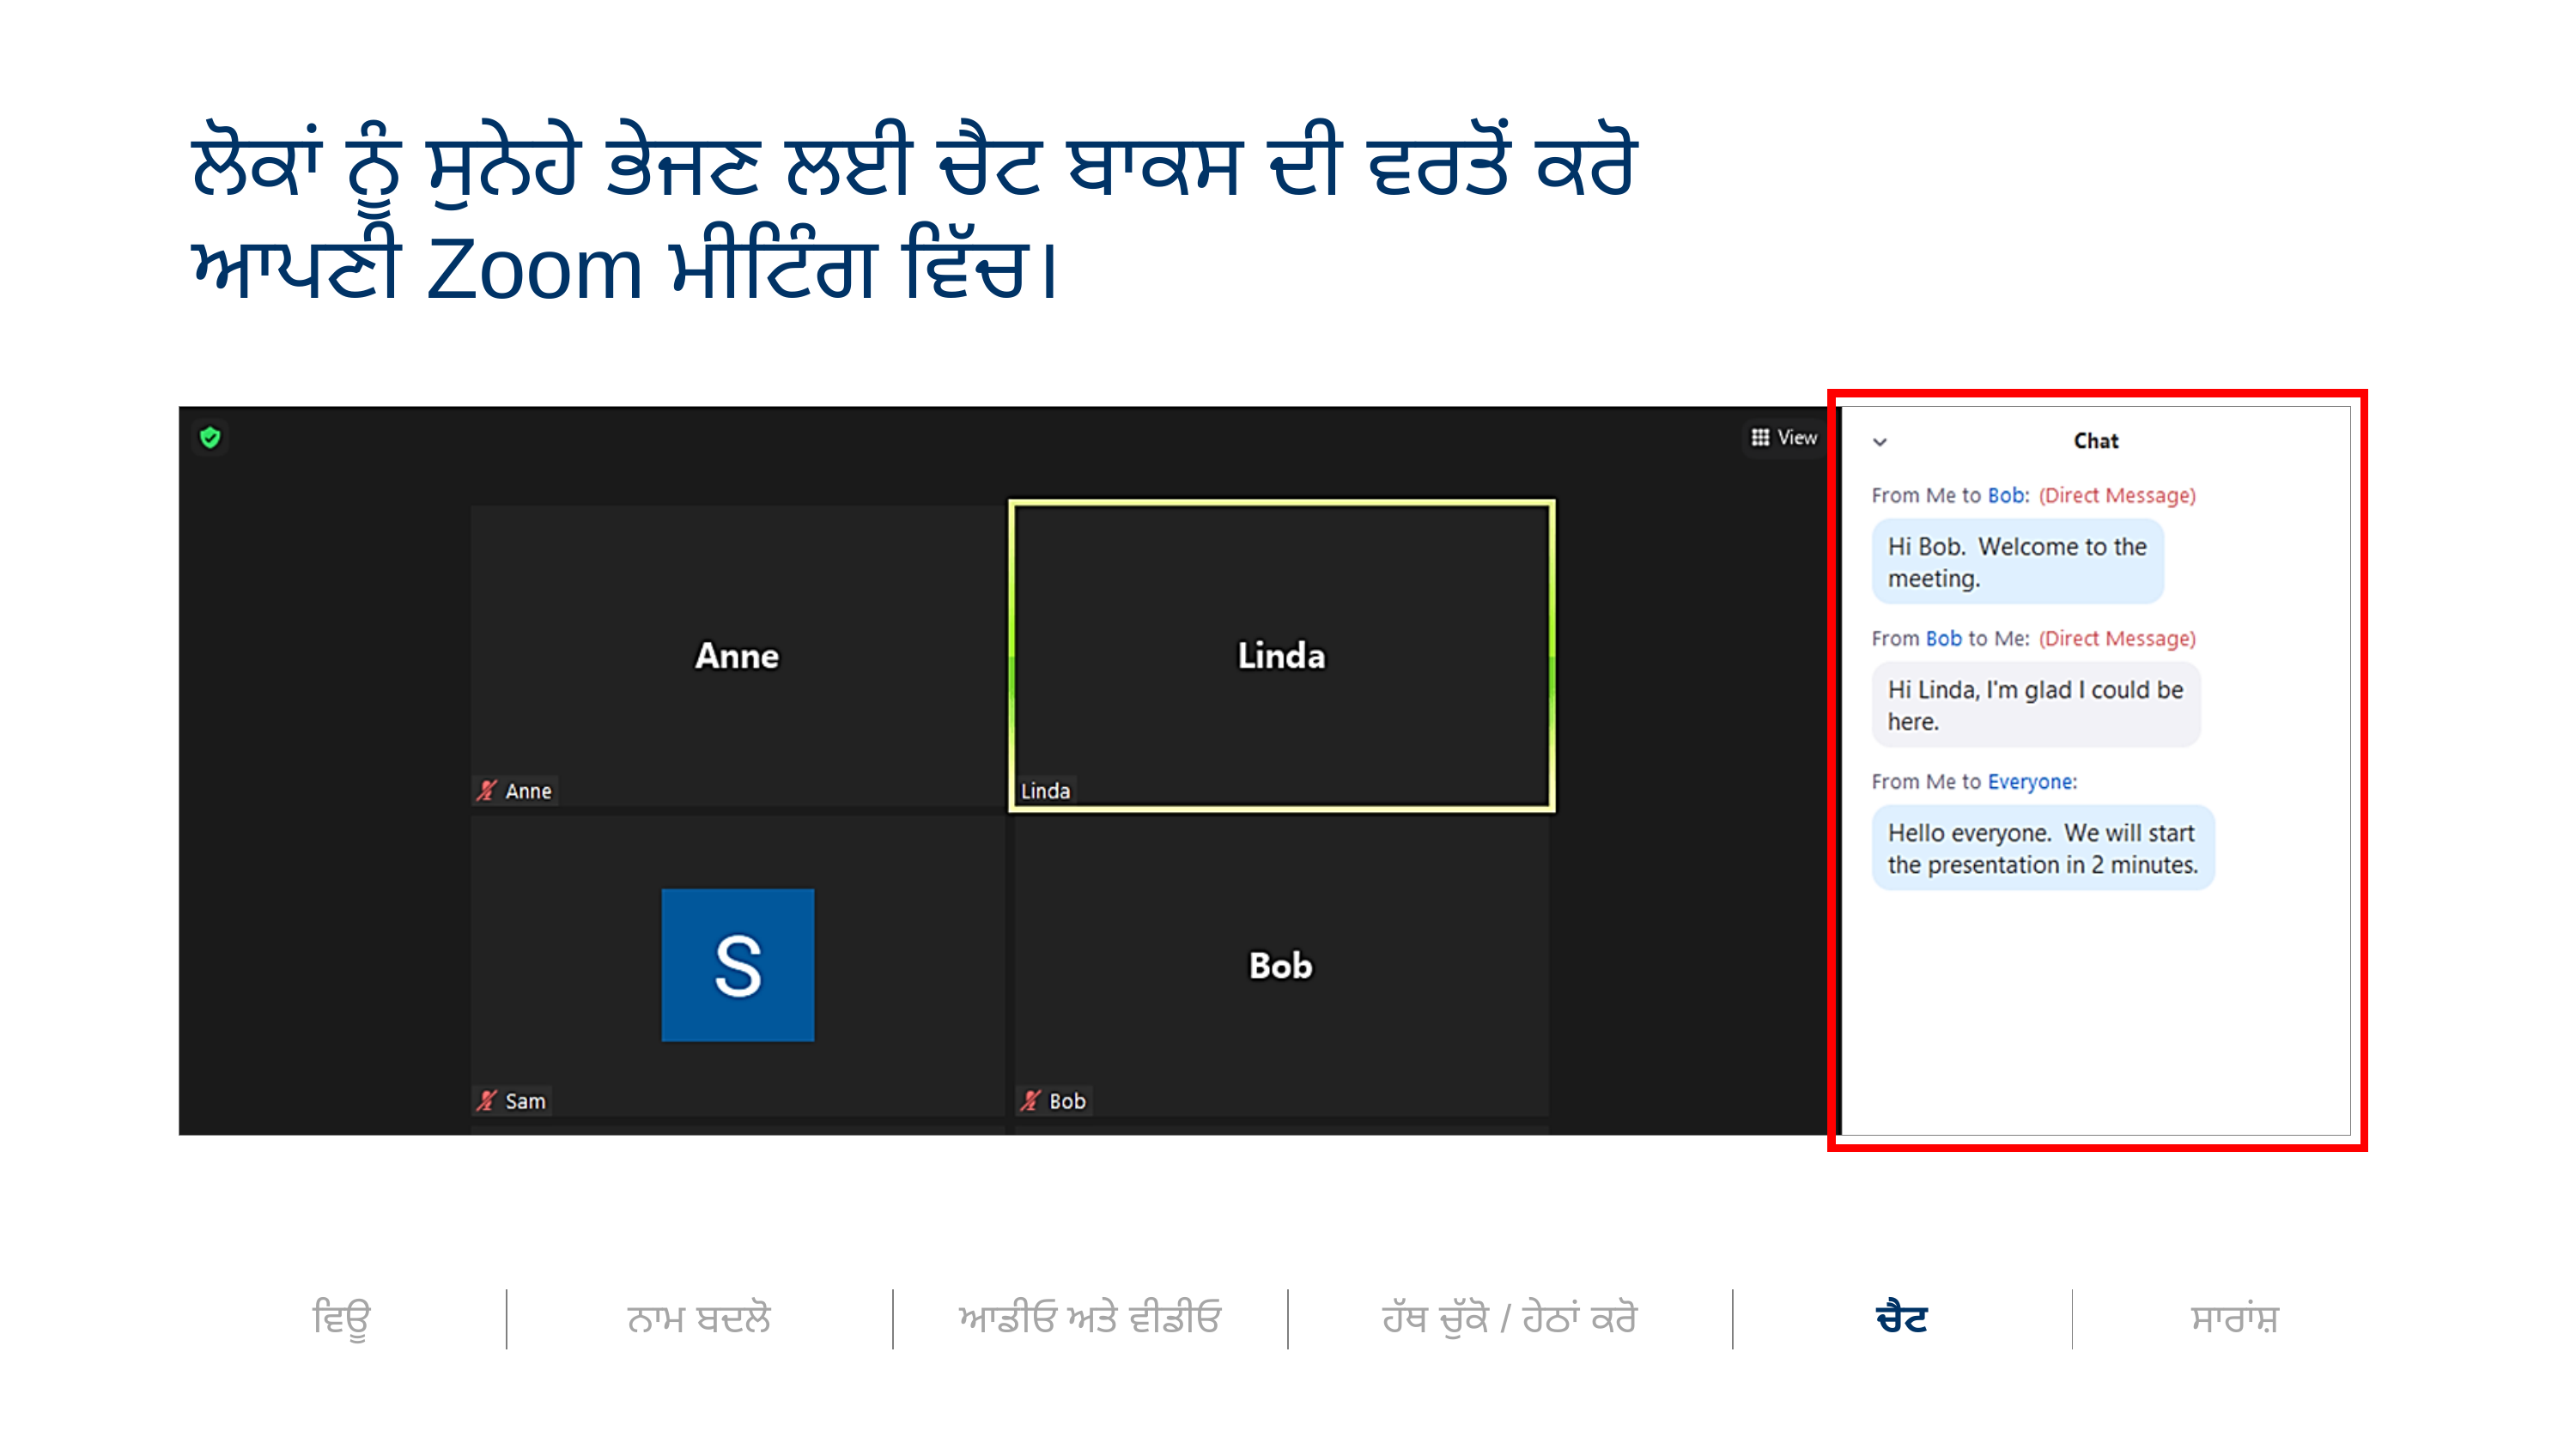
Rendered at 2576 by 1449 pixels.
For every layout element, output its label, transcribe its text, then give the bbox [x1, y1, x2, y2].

table_header ਹੱਥ ਚੁੱਕੋ / ਹੇਠਾਂ ਕਰੋ [1289, 1289, 1732, 1349]
table_header ਨਾਮ ਬਦਲੋ [507, 1289, 892, 1349]
picture [179, 406, 2351, 1136]
table_header ਚੈਟ [1734, 1289, 2072, 1349]
text_box [1831, 392, 2365, 1149]
table_header ਵਿਊ [177, 1289, 506, 1349]
text_box ਲੋਕਾਂ ਨੂੰ ਸੁਨੇਹੇ ਭੇਜਣ ਲਈ ਚੈਟ ਬਾਕਸ ਦੀ ਵਰਤੋਂ ਕਰੋ ਆਪਣੀ Zoom ਮੀਟਿੰਗ ਵਿੱਚ। [179, 103, 2350, 323]
table_header ਸਾਰਾਂਸ਼ [2073, 1289, 2399, 1349]
table_header ਆਡੀਓ ਅਤੇ ਵੀਡੀਓ [894, 1289, 1287, 1349]
